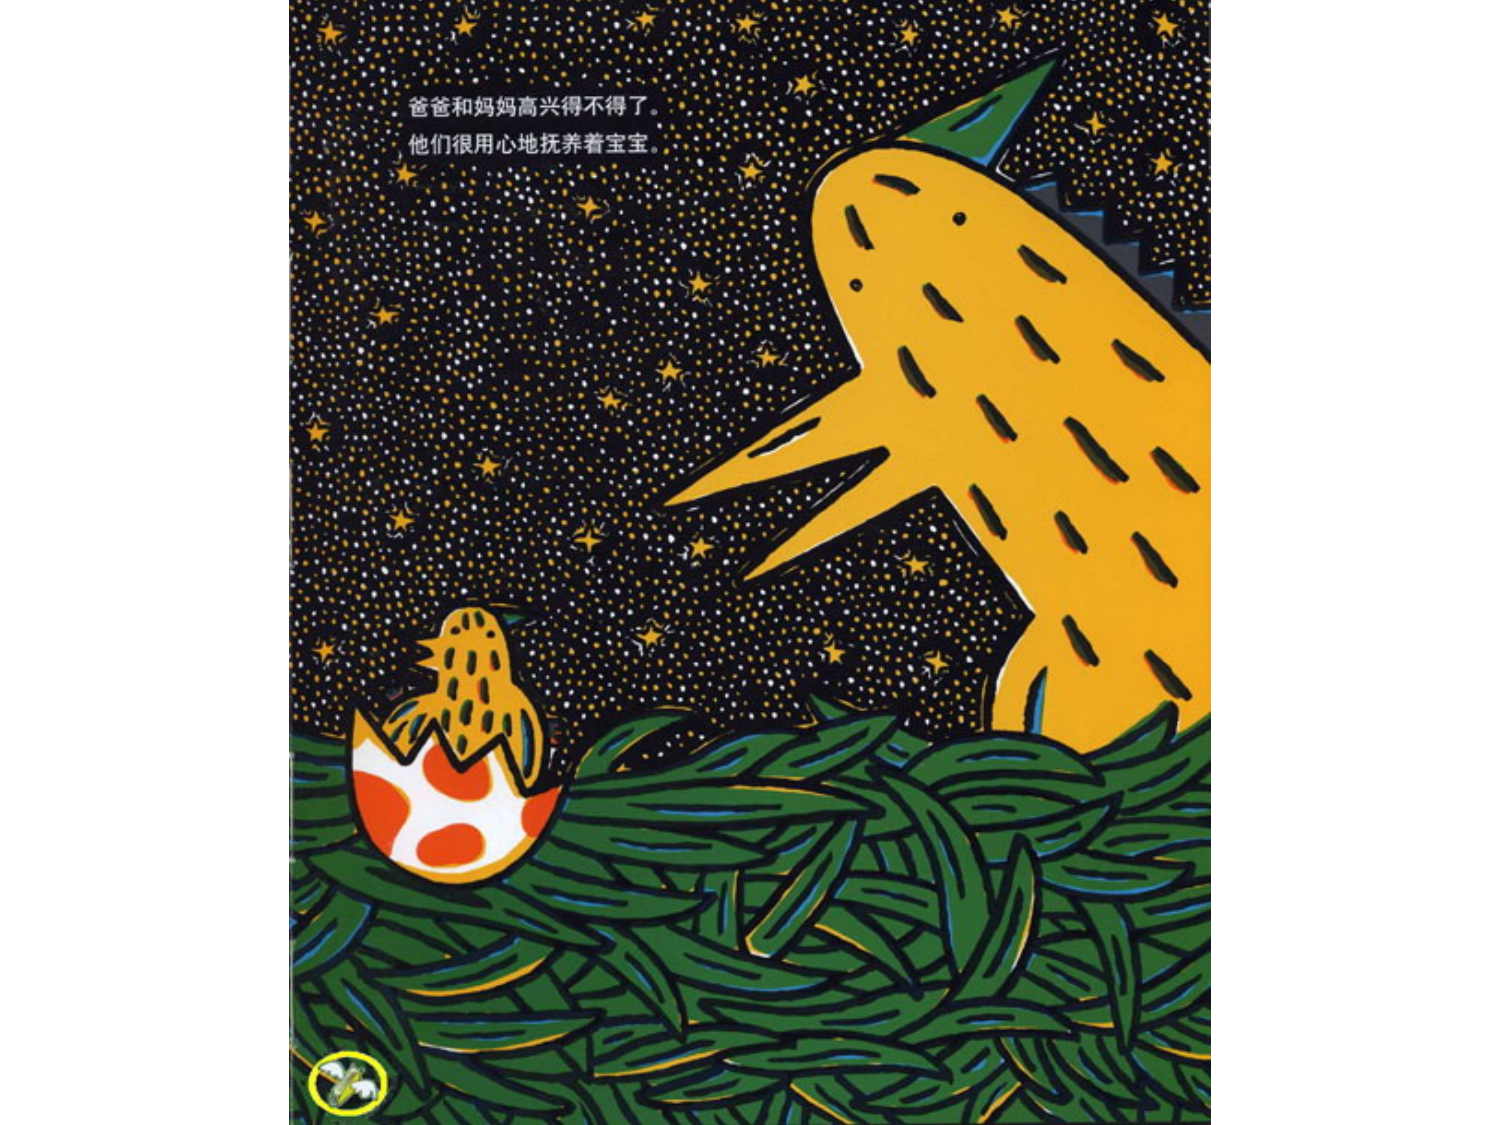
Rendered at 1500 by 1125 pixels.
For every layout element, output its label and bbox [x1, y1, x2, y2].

picture [288, 0, 1211, 1125]
